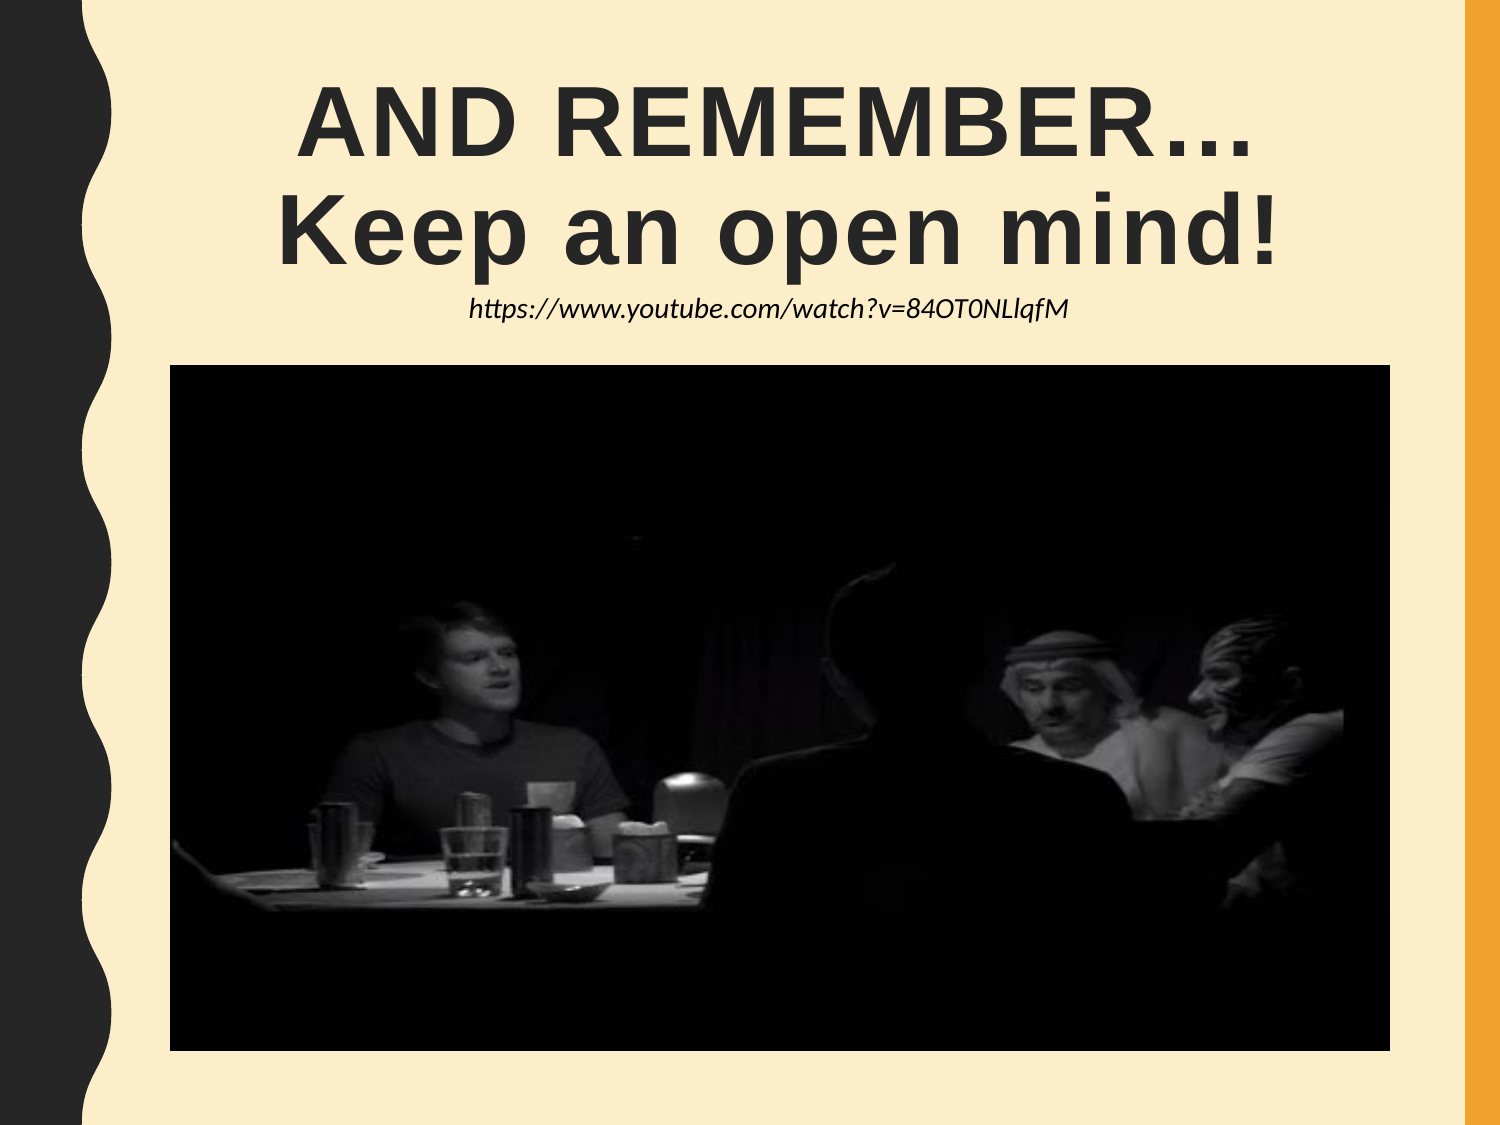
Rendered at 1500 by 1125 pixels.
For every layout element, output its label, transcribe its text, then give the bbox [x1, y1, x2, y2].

text_box https://www.youtube.com/watch?v=84OT0NLlqfM [374, 282, 1164, 332]
title And remember… Keep an open mind! [154, 62, 1407, 308]
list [169, 364, 1391, 1052]
